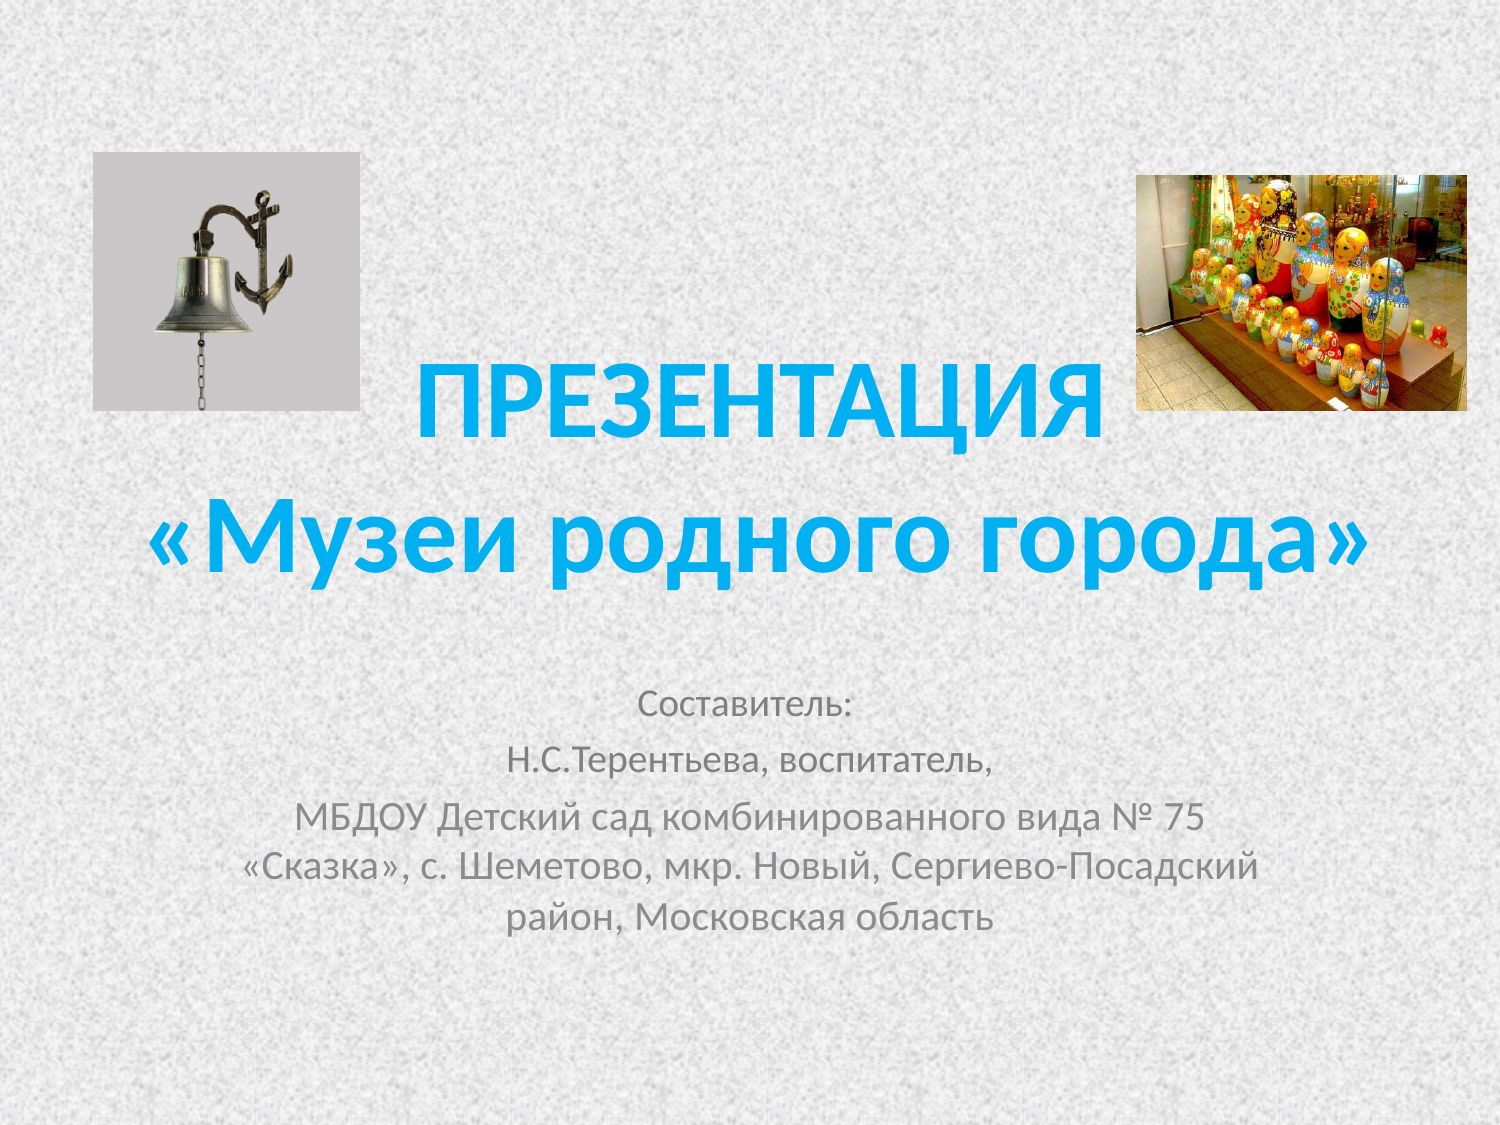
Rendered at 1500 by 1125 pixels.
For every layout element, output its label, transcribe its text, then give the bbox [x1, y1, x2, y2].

title ПРЕЗЕНТАЦИЯ «Музеи родного города» [123, 152, 1399, 633]
picture [93, 152, 360, 411]
picture [1136, 175, 1467, 411]
subtitle Составитель: Н.С.Терентьева, воспитатель, МБДОУ Детский сад комбинированного вида № 75 «Сказка», с. Шеметово, мкр. Новый, Сергиево-Посадский район, Московская область [225, 503, 1275, 1043]
